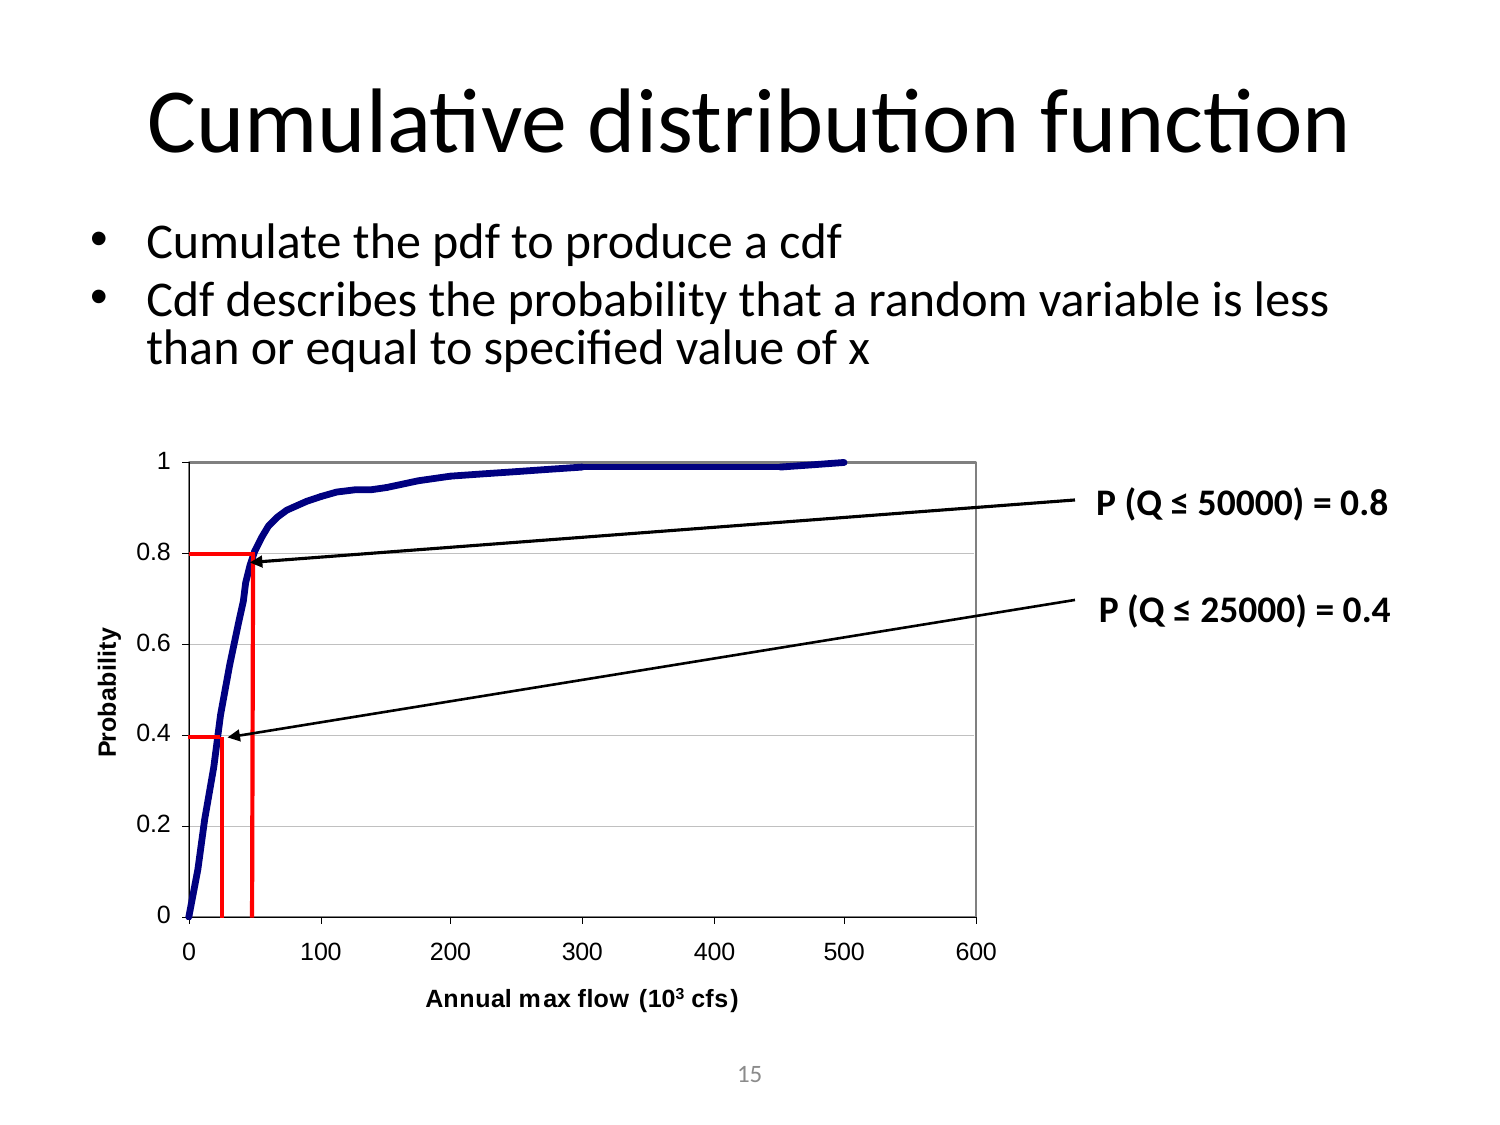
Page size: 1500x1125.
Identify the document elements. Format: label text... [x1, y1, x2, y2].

text_box P (Q ≤ 25000) = 0.4 [1084, 577, 1406, 637]
picture [74, 405, 1038, 1063]
title Cumulative distribution function [75, 45, 1425, 188]
text_box P (Q ≤ 50000) = 0.8 [1081, 470, 1404, 531]
list Cumulate the pdf to produce a cdf Cdf describes the probability that a random variable is less than or equal to specified value of x [75, 212, 1438, 400]
slide_number 15 [512, 1071, 988, 1103]
